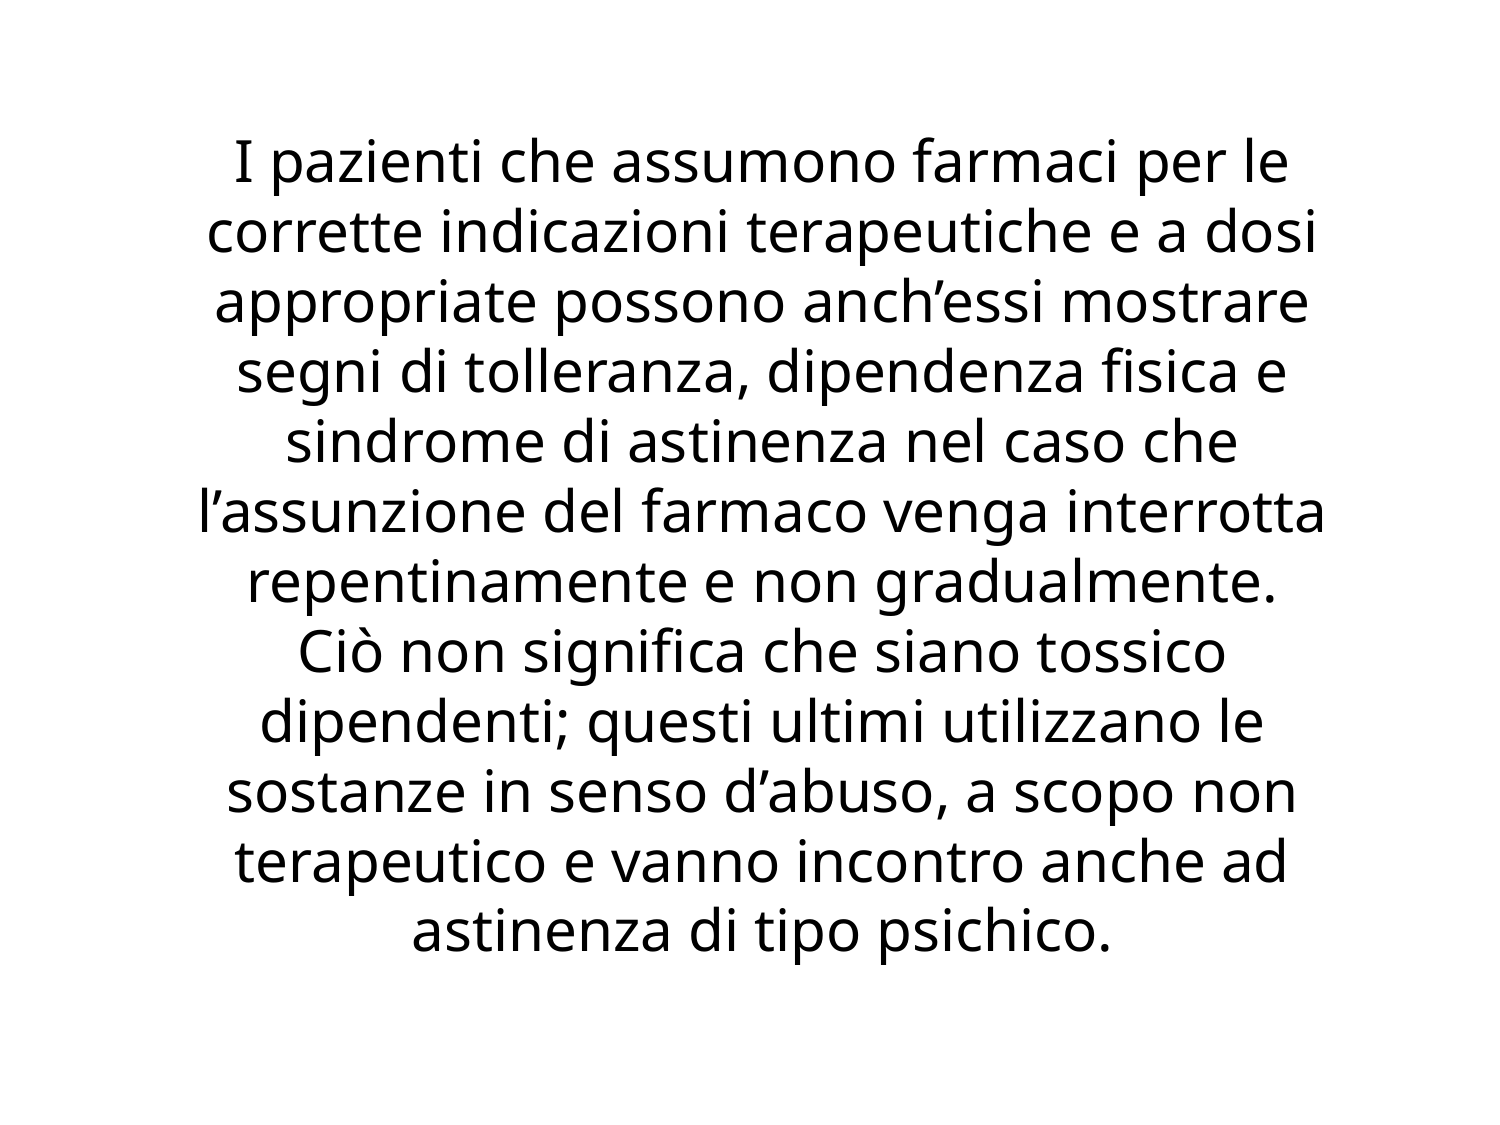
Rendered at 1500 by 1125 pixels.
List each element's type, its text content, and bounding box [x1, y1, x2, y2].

title I pazienti che assumono farmaci per le corrette indicazioni terapeutiche e a dosi appropriate possono anch’essi mostrare segni di tolleranza, dipendenza fisica e sindrome di astinenza nel caso che l’assunzione del farmaco venga interrotta repentinamente e non gradualmente. Ciò non significa che siano tossico dipendenti; questi ultimi utilizzano le sostanze in senso d’abuso, a scopo non terapeutico e vanno incontro anche ad astinenza di tipo psichico. [124, 449, 1401, 638]
